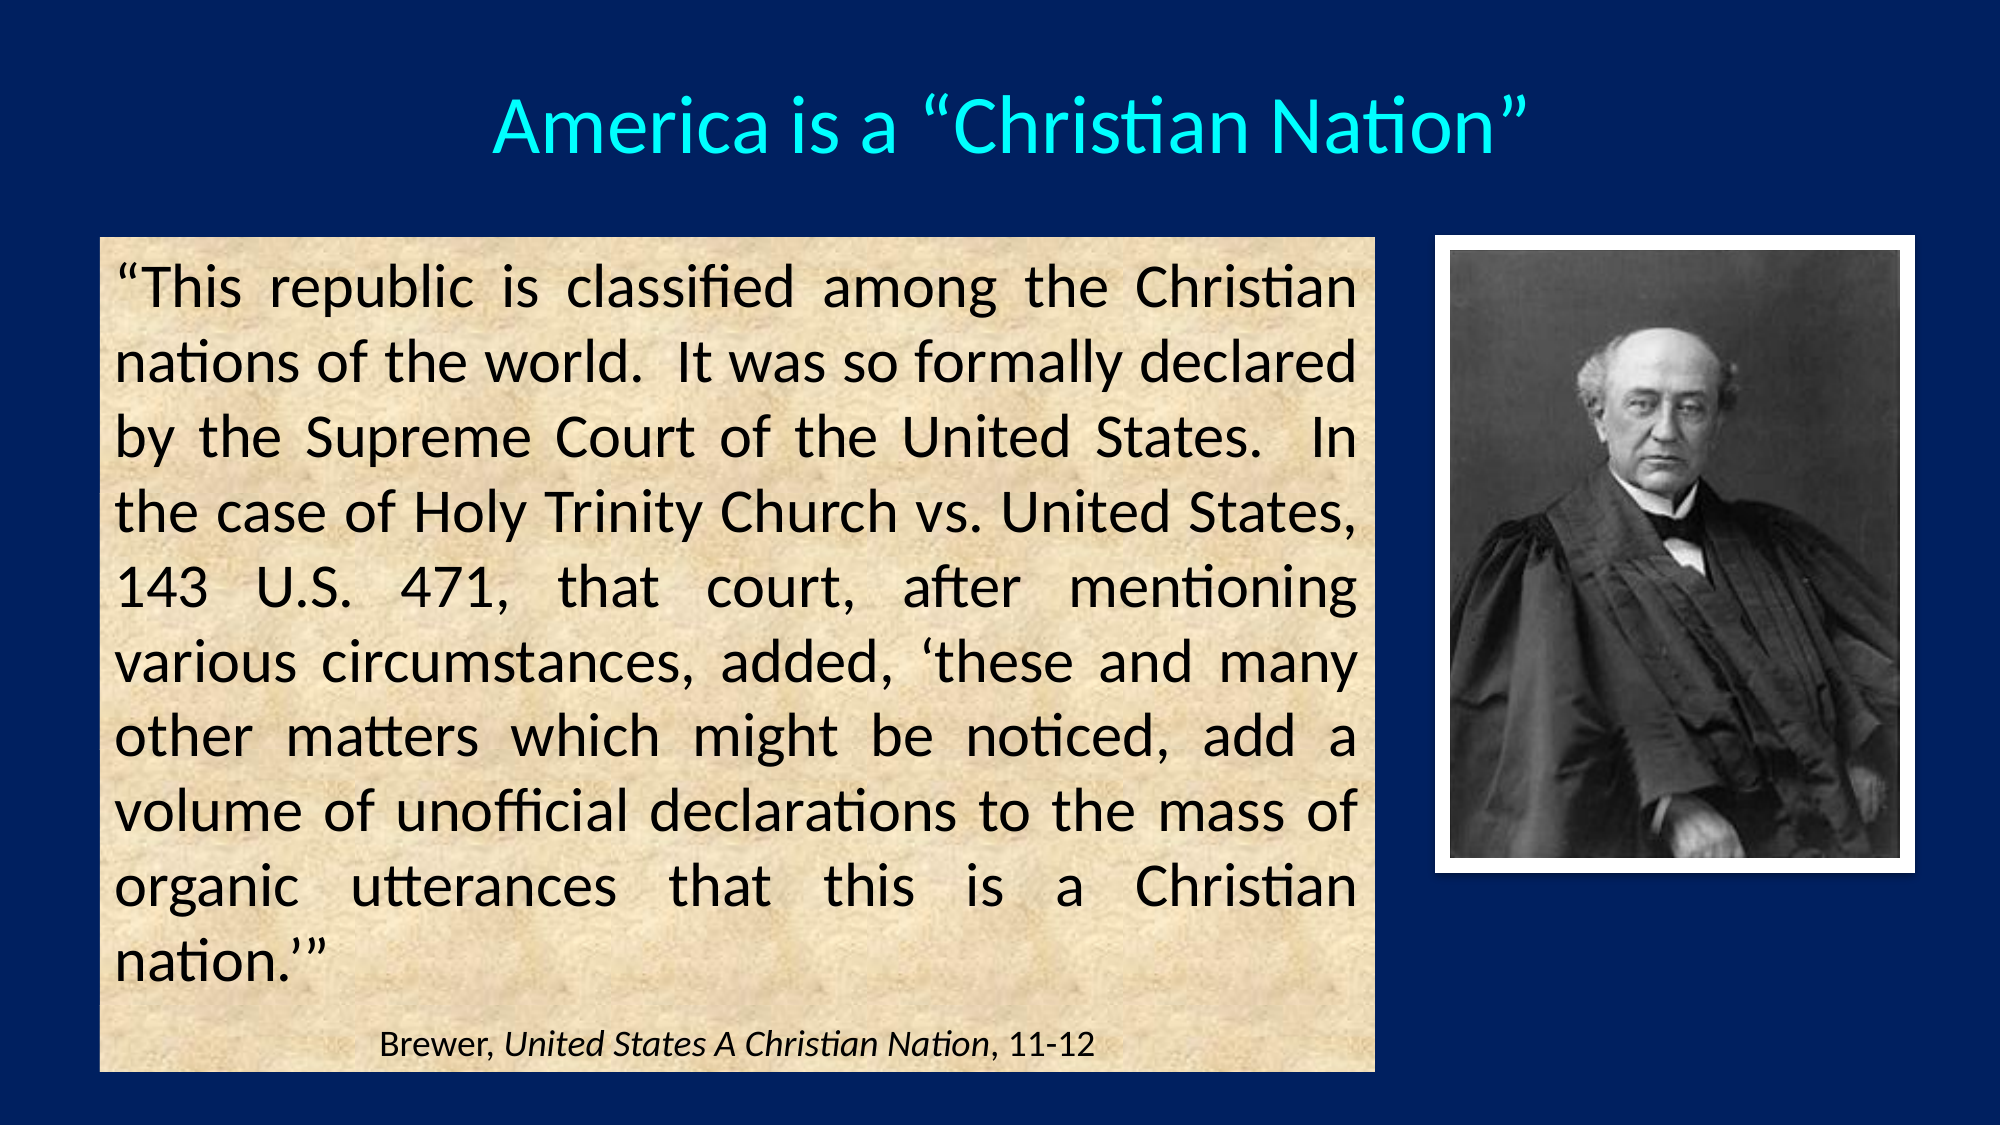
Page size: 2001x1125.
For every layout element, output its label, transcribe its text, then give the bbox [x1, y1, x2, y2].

picture [1449, 249, 1901, 859]
text_box “This republic is classified among the Christian nations of the world. It was so formally declared by the Supreme Court of the United States. In the case of Holy Trinity Church vs. United States, 143 U.S. 471, that court, after mentioning various circumstances, added, ‘these and many other matters which might be noticed, add a volume of unofficial declarations to the mass of organic utterances that this is a Christian nation.’” Brewer, United States A Christian Nation, 11-12 [99, 237, 1375, 1072]
title America is a “Christian Nation” [312, 37, 1713, 203]
